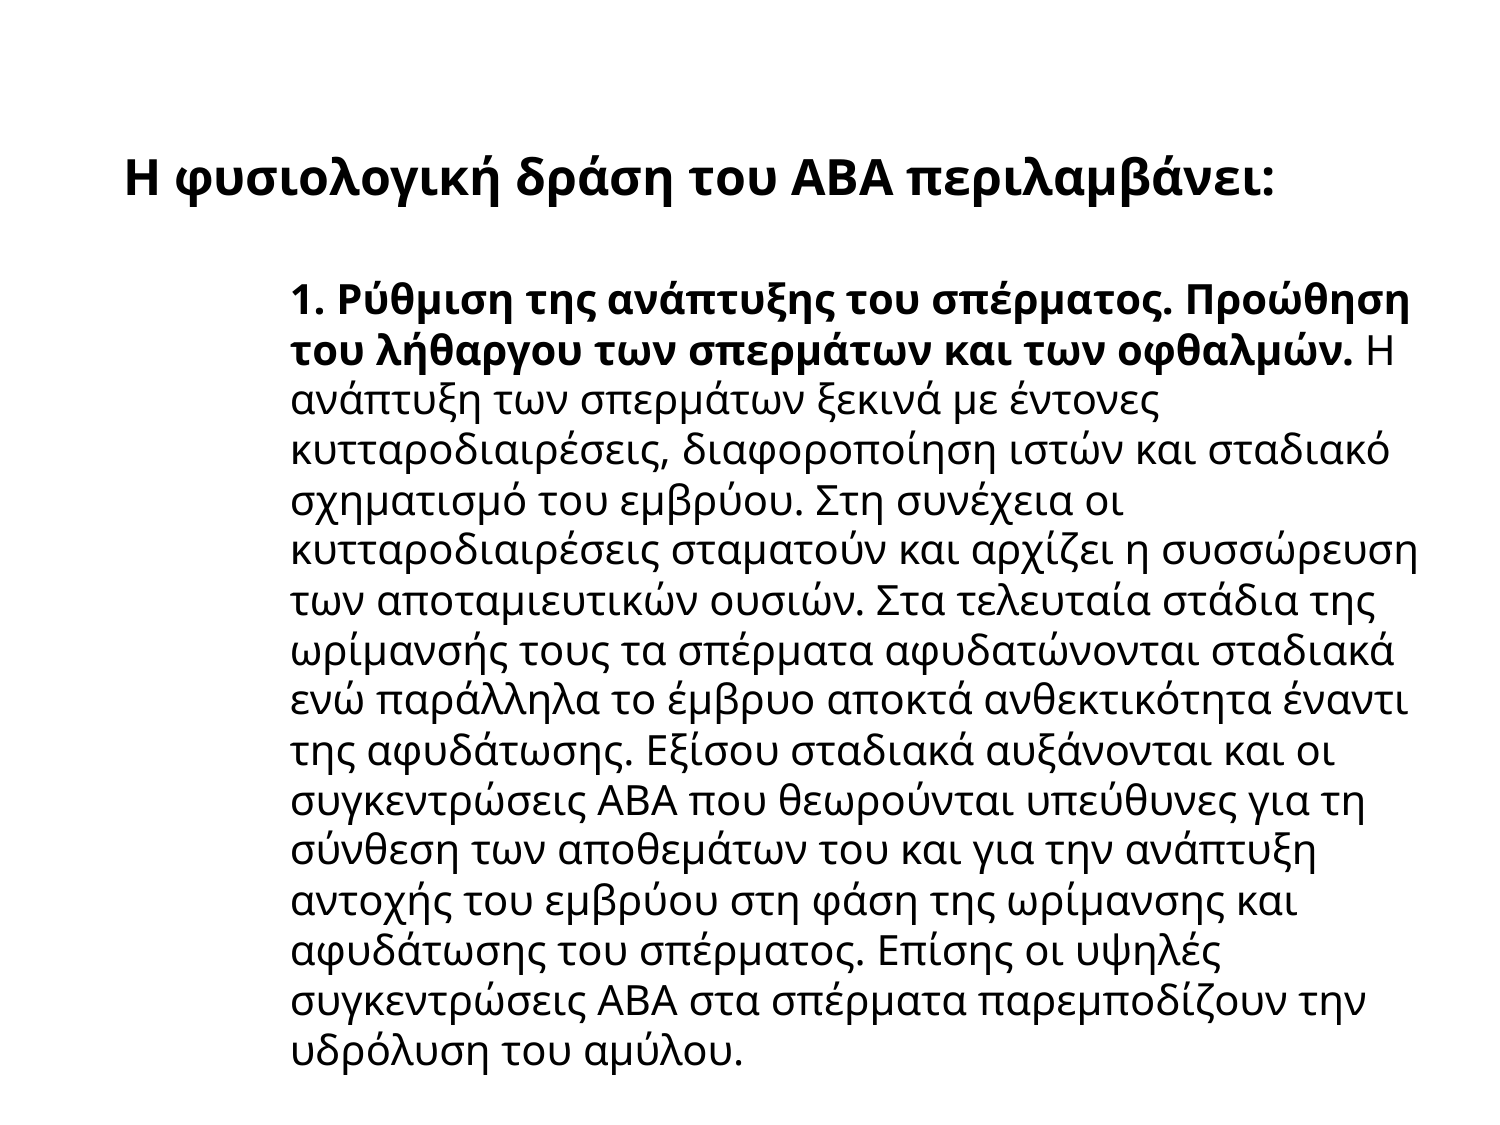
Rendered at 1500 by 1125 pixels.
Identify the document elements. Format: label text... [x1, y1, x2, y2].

text_box Η φυσιολογική δράση του ABA περιλαμβάνει: [108, 137, 1411, 213]
text_box 1. Ρύθμιση της ανάπτυξης του σπέρματος. Προώθηση του λήθαργου των σπερμάτων και των οφθαλμών. Η ανάπτυξη των σπερμάτων ξεκινά με έντονες κυτταροδιαιρέσεις, διαφοροποίηση ιστών και σταδιακό σχηματισμό του εμβρύου. Στη συνέχεια οι κυτταροδιαιρέσεις σταματούν και αρχίζει η συσσώρευση των αποταμιευτικών ουσιών. Στα τελευταία στάδια της ωρίμανσής τους τα σπέρματα αφυδατώνονται σταδιακά ενώ παράλληλα το έμβρυο αποκτά ανθεκτικότητα έναντι της αφυδάτωσης. Εξίσου σταδιακά αυξάνονται και οι συγκεντρώσεις ΑΒΑ που θεωρούνται υπεύθυνες για τη σύνθεση των αποθεμάτων του και για την ανάπτυξη αντοχής του εμβρύου στη φάση της ωρίμανσης και αφυδάτωσης του σπέρματος. Επίσης οι υψηλές συγκεντρώσεις ΑΒΑ στα σπέρματα παρεμποδίζουν την υδρόλυση του αμύλου. [274, 265, 1469, 1081]
